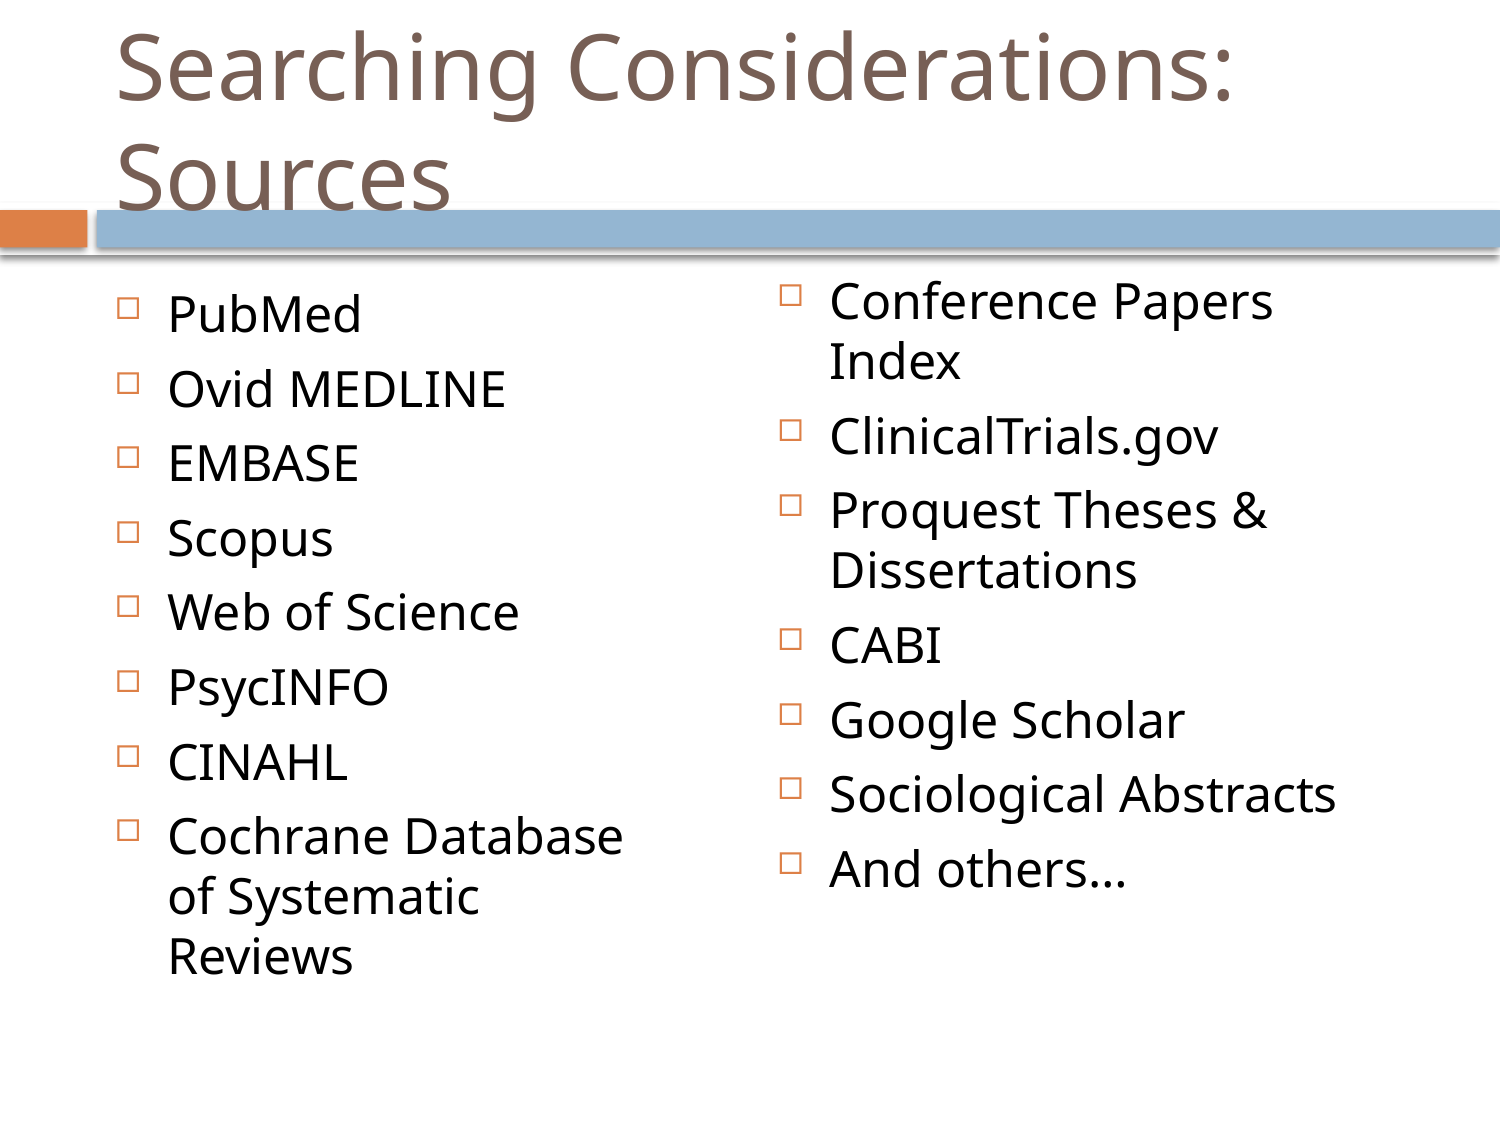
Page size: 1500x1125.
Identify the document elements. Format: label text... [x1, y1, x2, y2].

list PubMed Ovid MEDLINE EMBASE Scopus Web of Science PsycINFO CINAHL Cochrane Database of Systematic Reviews [99, 275, 688, 1013]
text_box Conference Papers Index ClinicalTrials.gov Proquest Theses & Dissertations CABI Google Scholar Sociological Abstracts And others… [762, 262, 1375, 1000]
title Searching Considerations: Sources [100, 37, 1438, 200]
